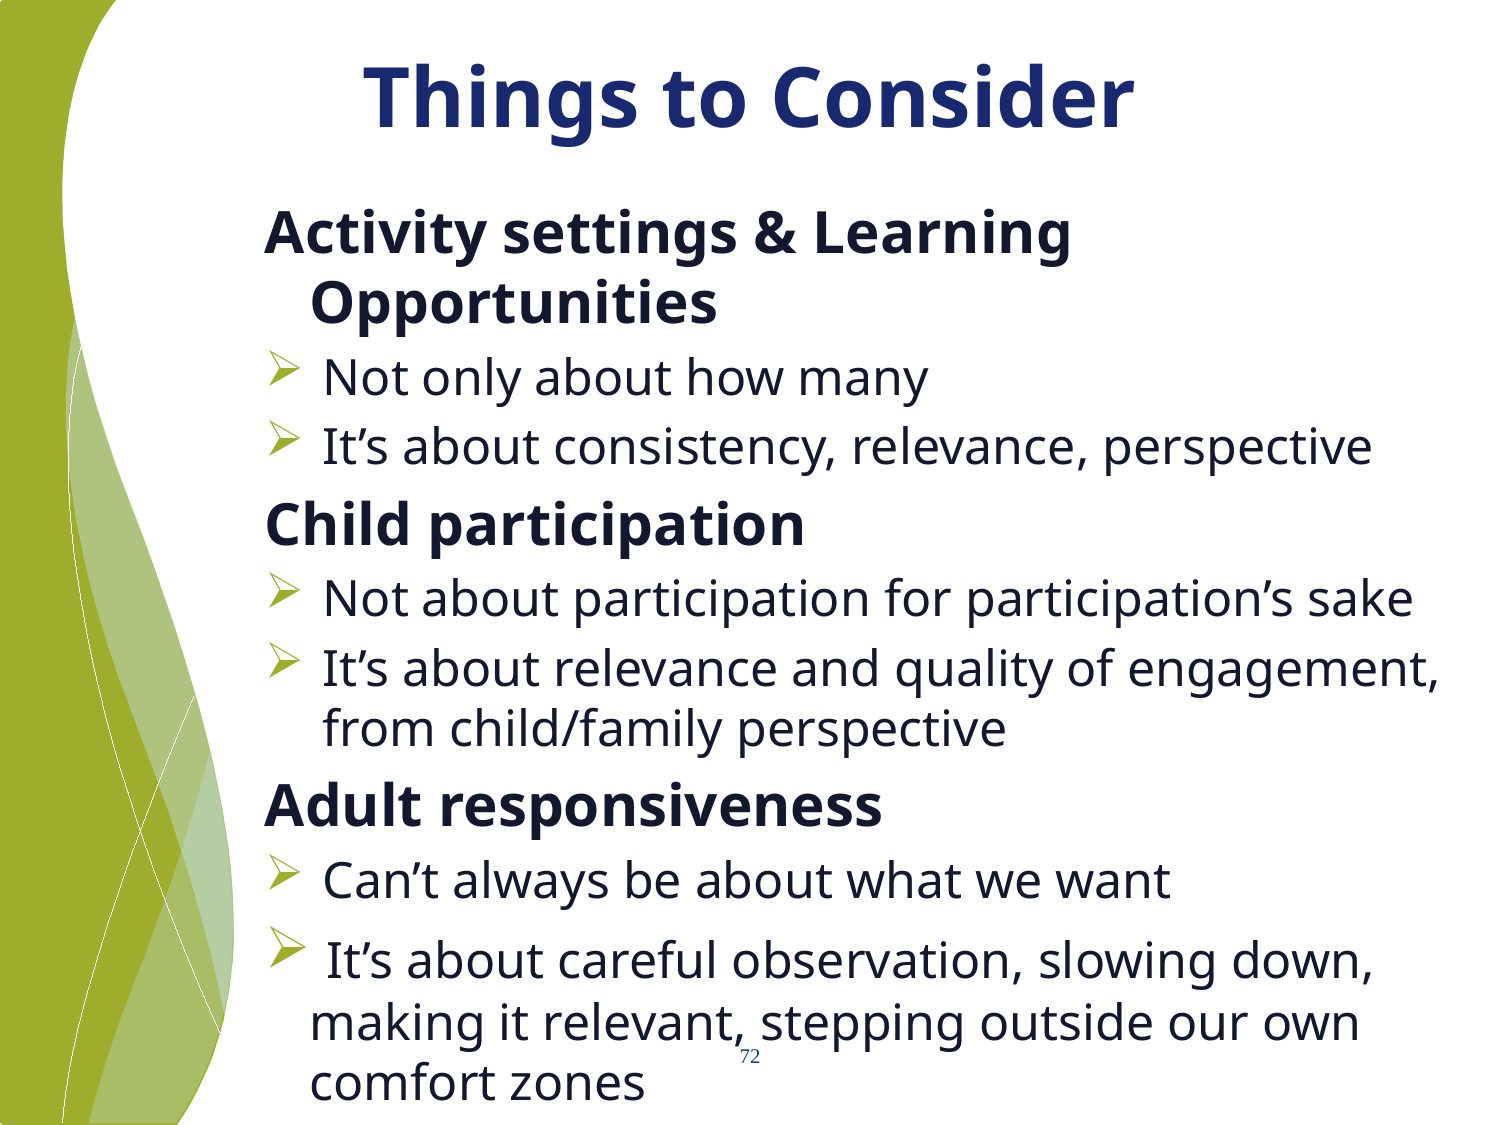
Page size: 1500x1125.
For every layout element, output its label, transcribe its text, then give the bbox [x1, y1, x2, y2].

slide_number 72 [654, 1025, 846, 1086]
list Activity settings & Learning Opportunities Not only about how many It’s about consistency, relevance, perspective Child participation Not about participation for participation’s sake It’s about relevance and quality of engagement, from child/family perspective Adult responsiveness Can’t always be about what we want It’s about careful observation, slowing down, making it relevant, stepping outside our own comfort zones [249, 187, 1463, 1029]
title Things to Consider [75, 24, 1425, 163]
